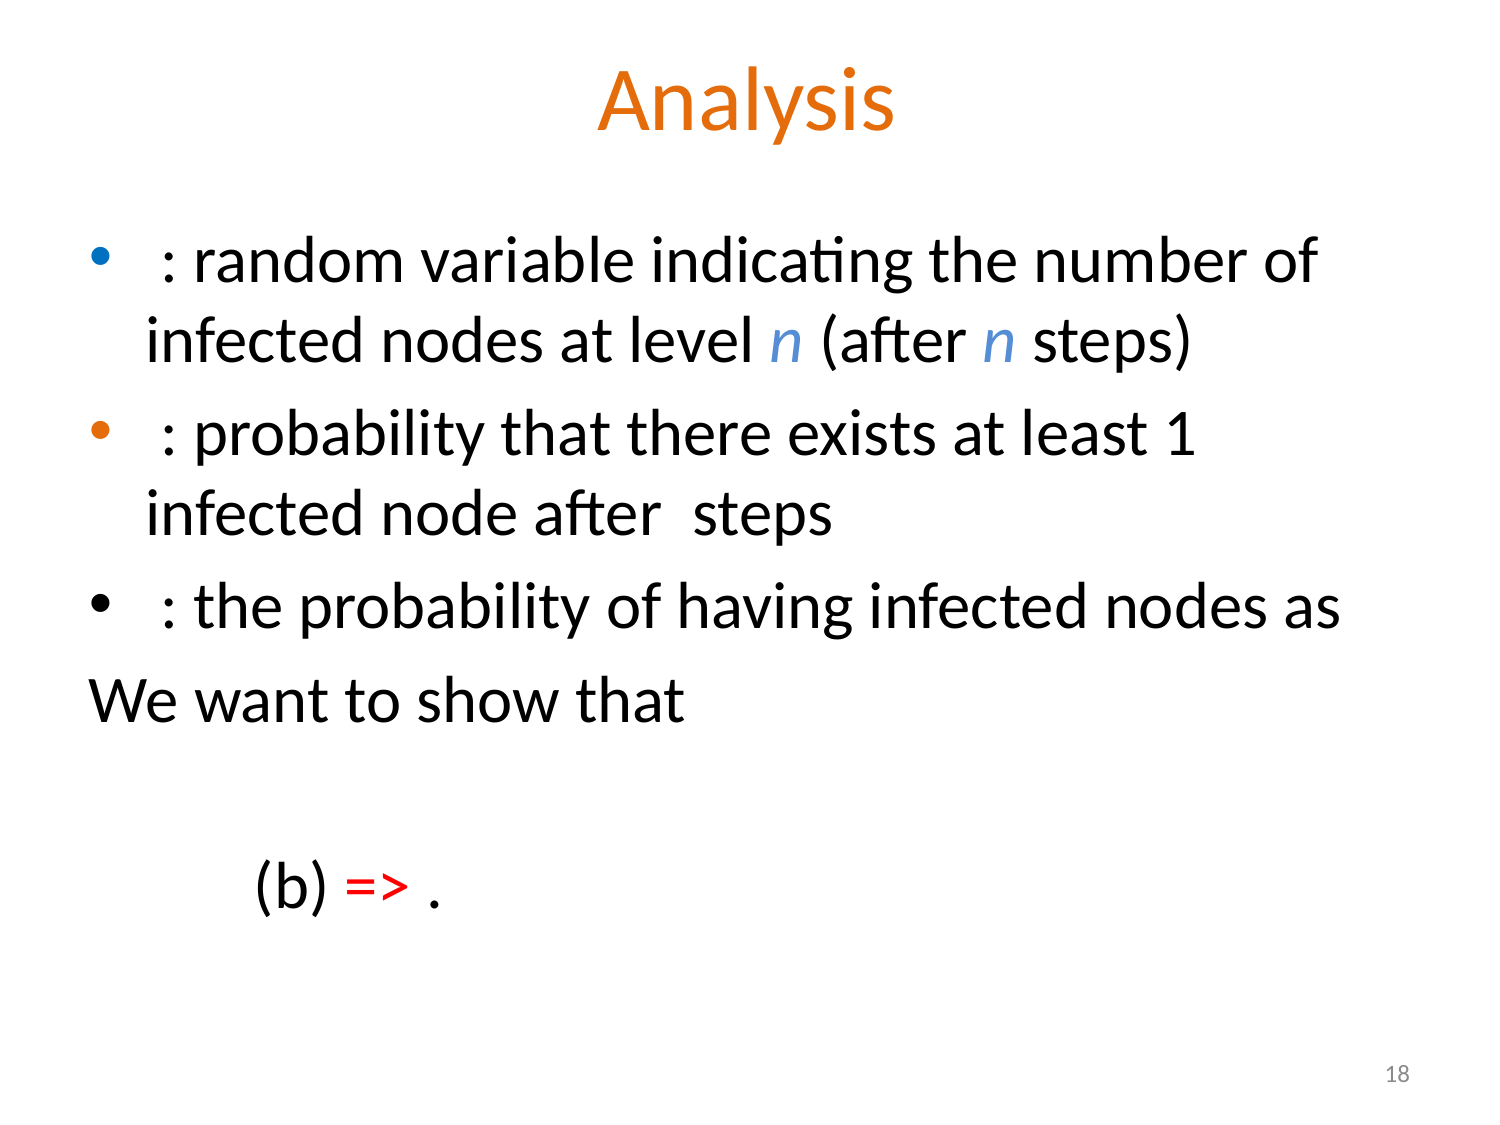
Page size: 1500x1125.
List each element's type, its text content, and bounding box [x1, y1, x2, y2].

title Analysis [71, 0, 1422, 188]
slide_number 18 [1074, 1042, 1425, 1103]
